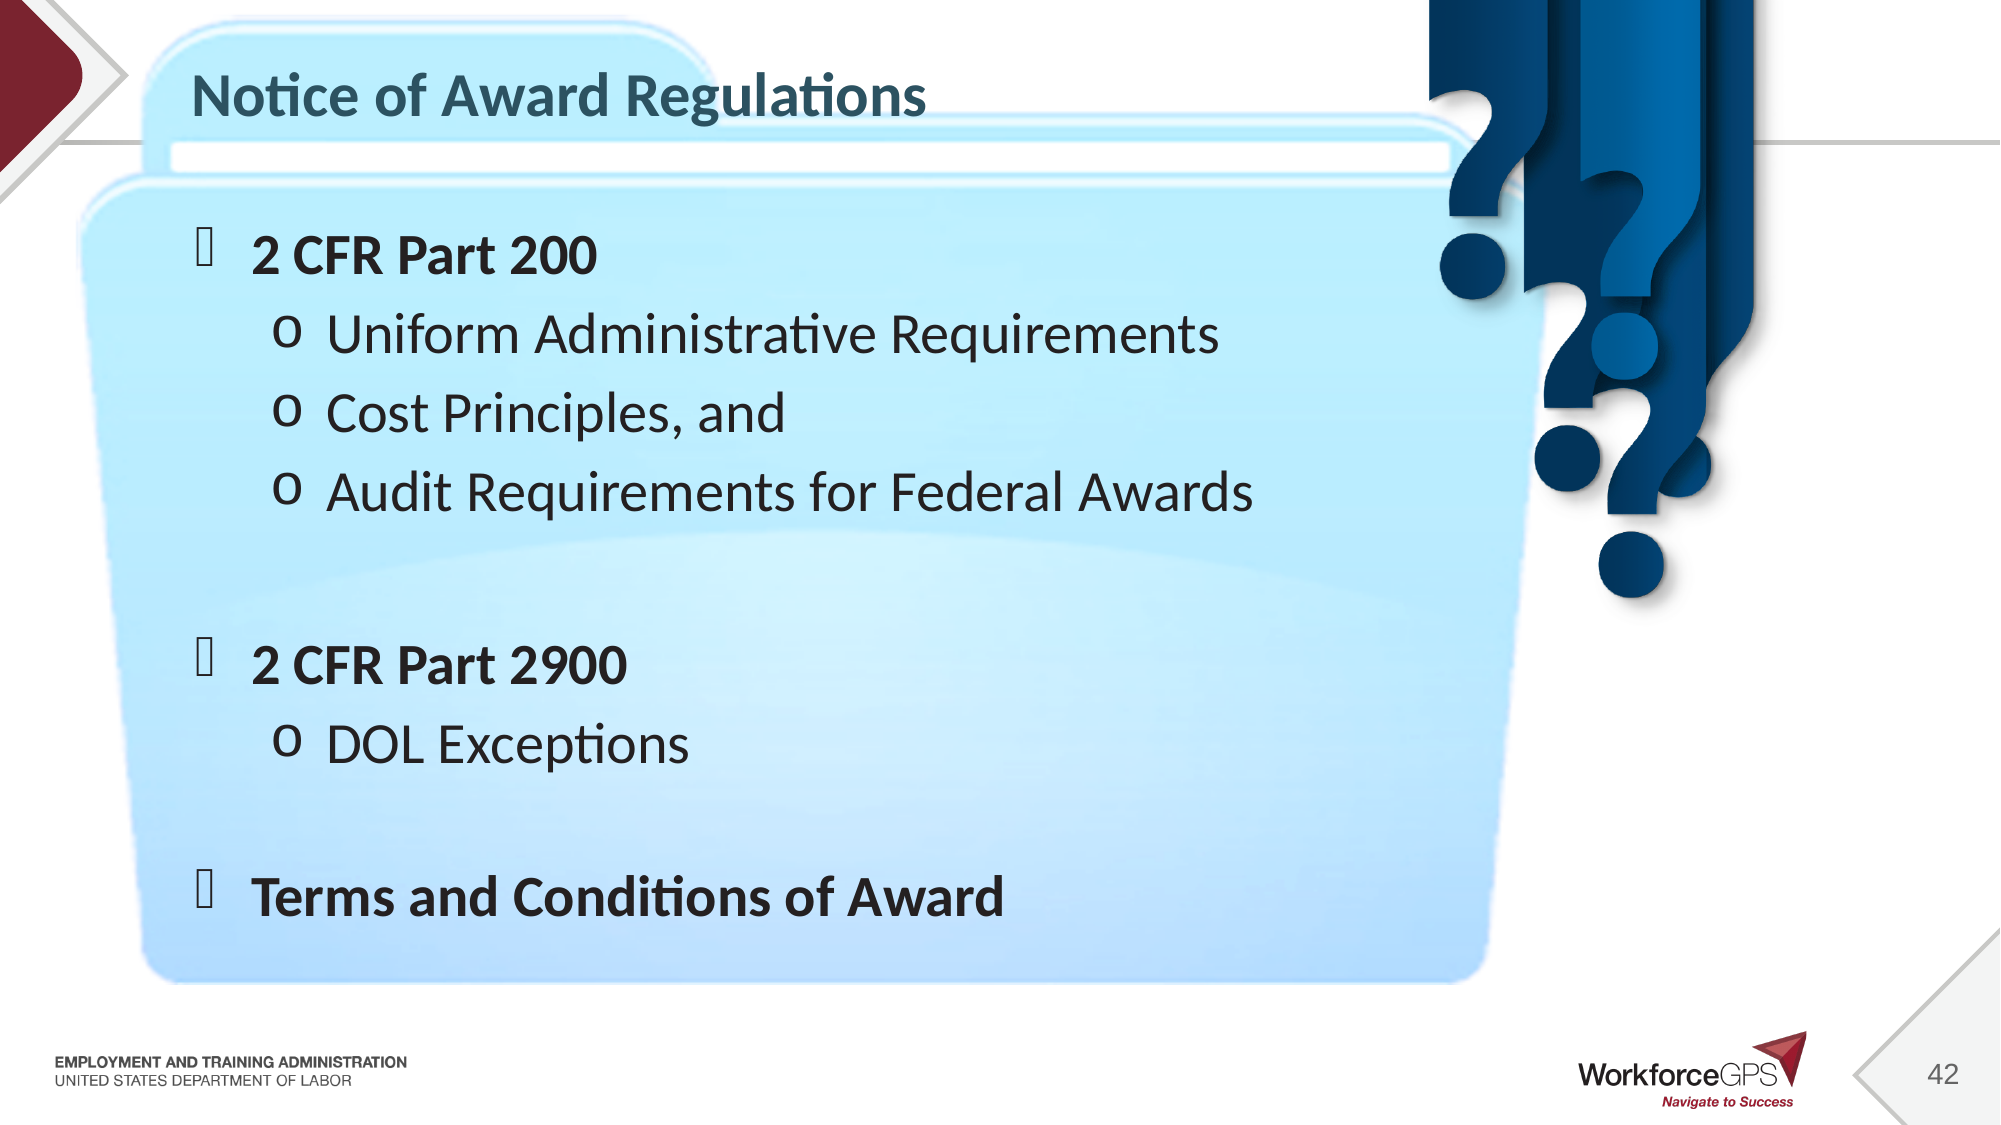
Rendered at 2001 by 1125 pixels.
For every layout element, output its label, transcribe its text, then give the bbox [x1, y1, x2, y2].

title Any Questions? [47, 1049, 420, 1095]
picture [46, 0, 1785, 985]
slide_number 42 [1867, 1042, 1975, 1103]
